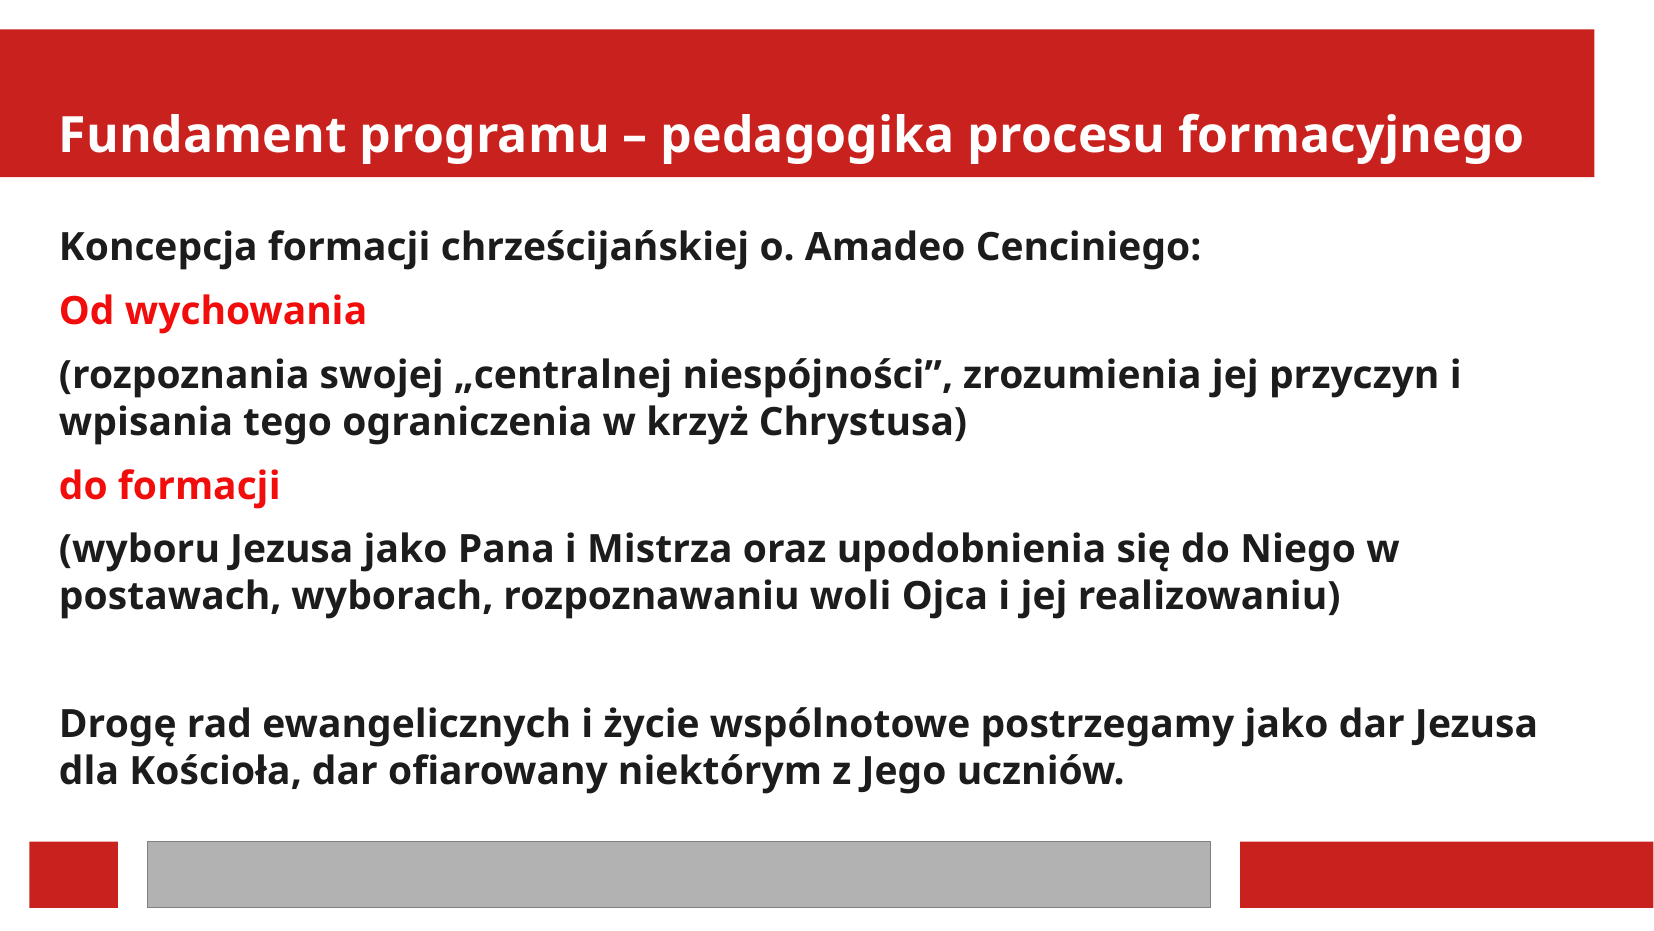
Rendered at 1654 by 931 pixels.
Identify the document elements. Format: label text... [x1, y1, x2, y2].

text_box Fundament programu – pedagogika procesu formacyjnego [58, 44, 1595, 163]
text_box Koncepcja formacji chrześcijańskiej o. Amadeo Cenciniego: Od wychowania (rozpoznania swojej „centralnej niespójności”, zrozumienia jej przyczyn i wpisania tego ograniczenia w krzyż Chrystusa) do formacji (wyboru Jezusa jako Pana i Mistrza oraz upodobnienia się do Niego w postawach, wyborach, rozpoznawaniu woli Ojca i jej realizowaniu) Drogę rad ewangelicznych i życie wspólnotowe postrzegamy jako dar Jezusa dla Kościoła, dar ofiarowany niektórym z Jego uczniów. [58, 221, 1565, 798]
